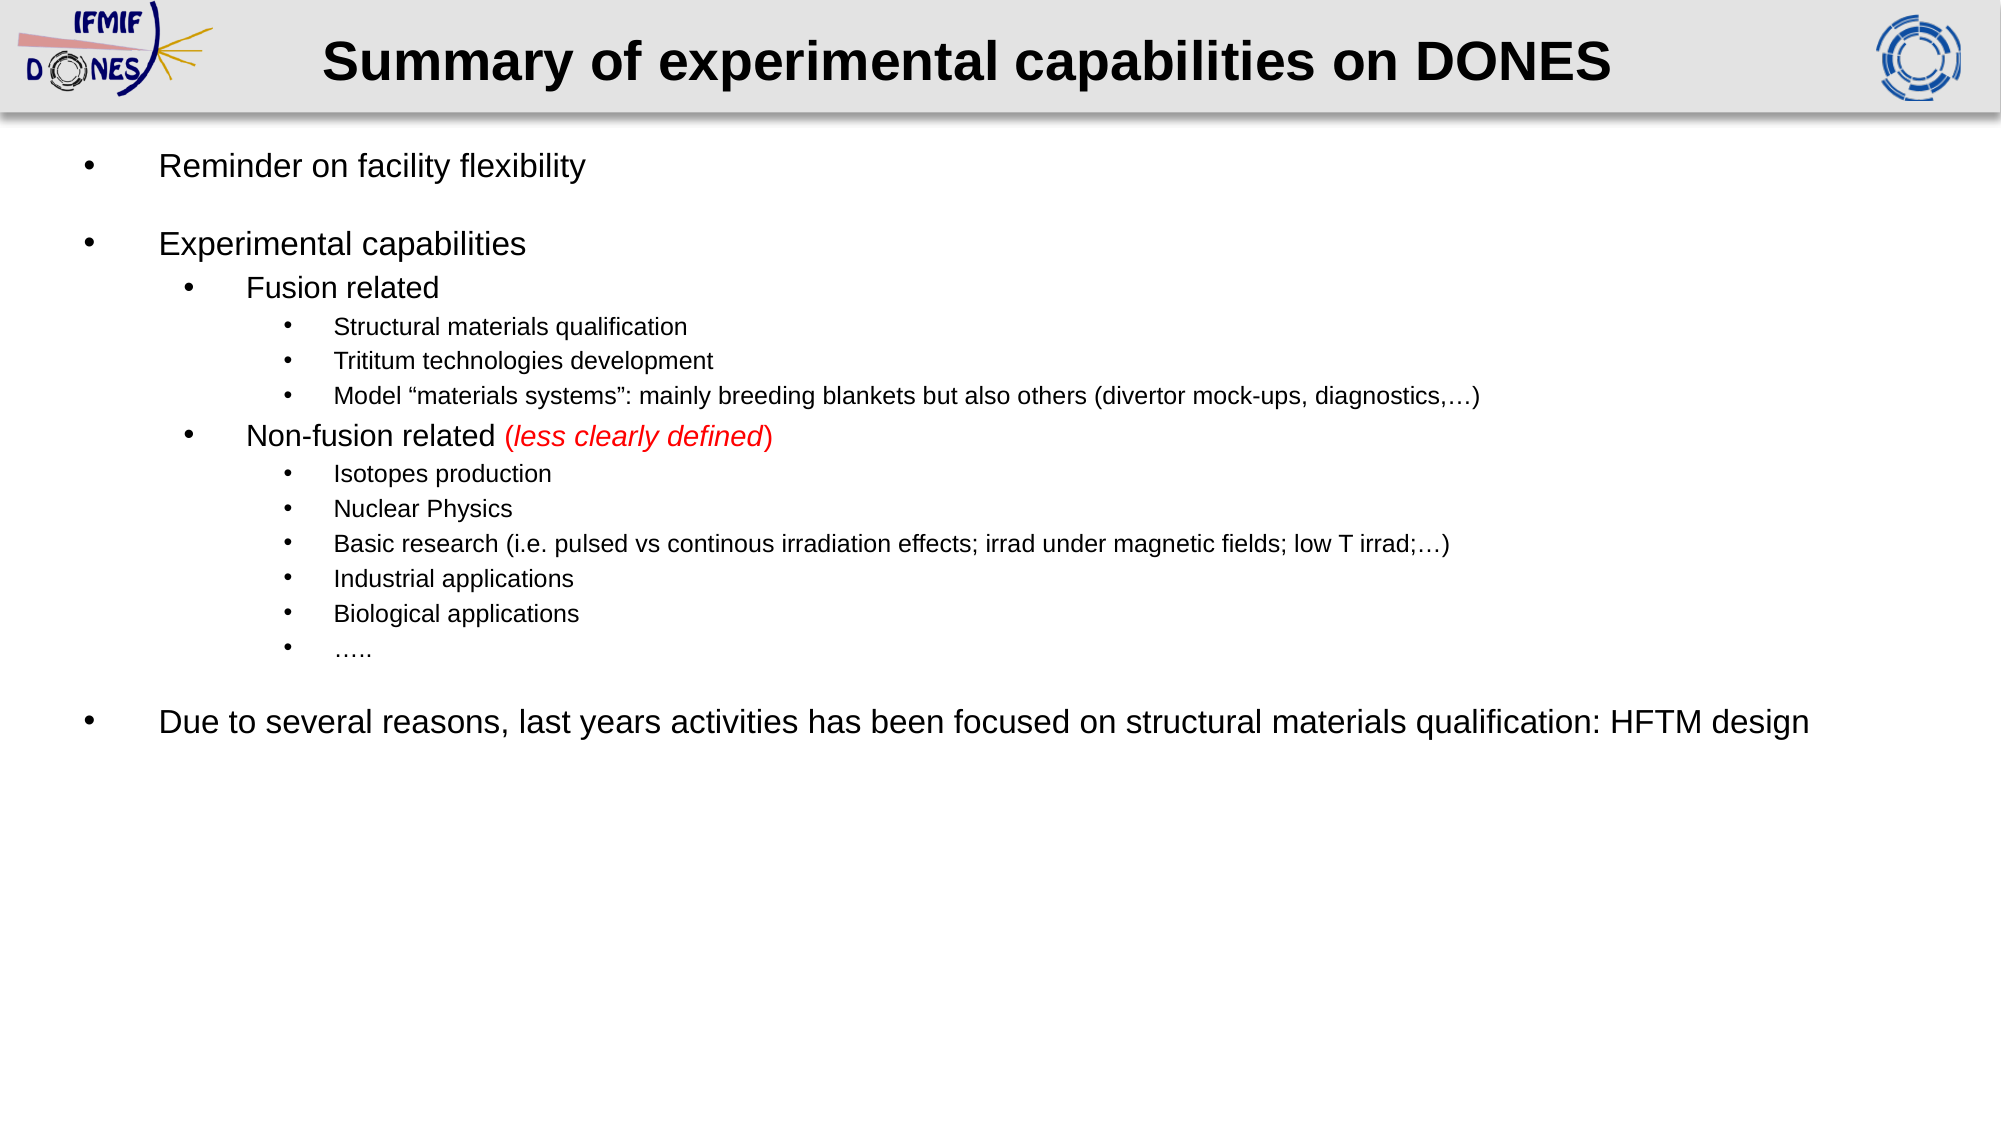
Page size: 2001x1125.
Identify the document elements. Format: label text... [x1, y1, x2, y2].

list Reminder on facility flexibility Experimental capabilities Fusion related Structural materials qualification Trititum technologies development Model “materials systems”: mainly breeding blankets but also others (divertor mock-ups, diagnostics,…) Non-fusion related (less clearly defined) Isotopes production Nuclear Physics Basic research (i.e. pulsed vs continous irradiation effects; irrad under magnetic fields; low T irrad;…) Industrial applications Biological applications ….. Due to several reasons, last years activities has been focused on structural materials qualification: HFTM design [68, 137, 1869, 1028]
picture [7, 0, 213, 107]
title Summary of experimental capabilities on DONES [244, 0, 1693, 131]
